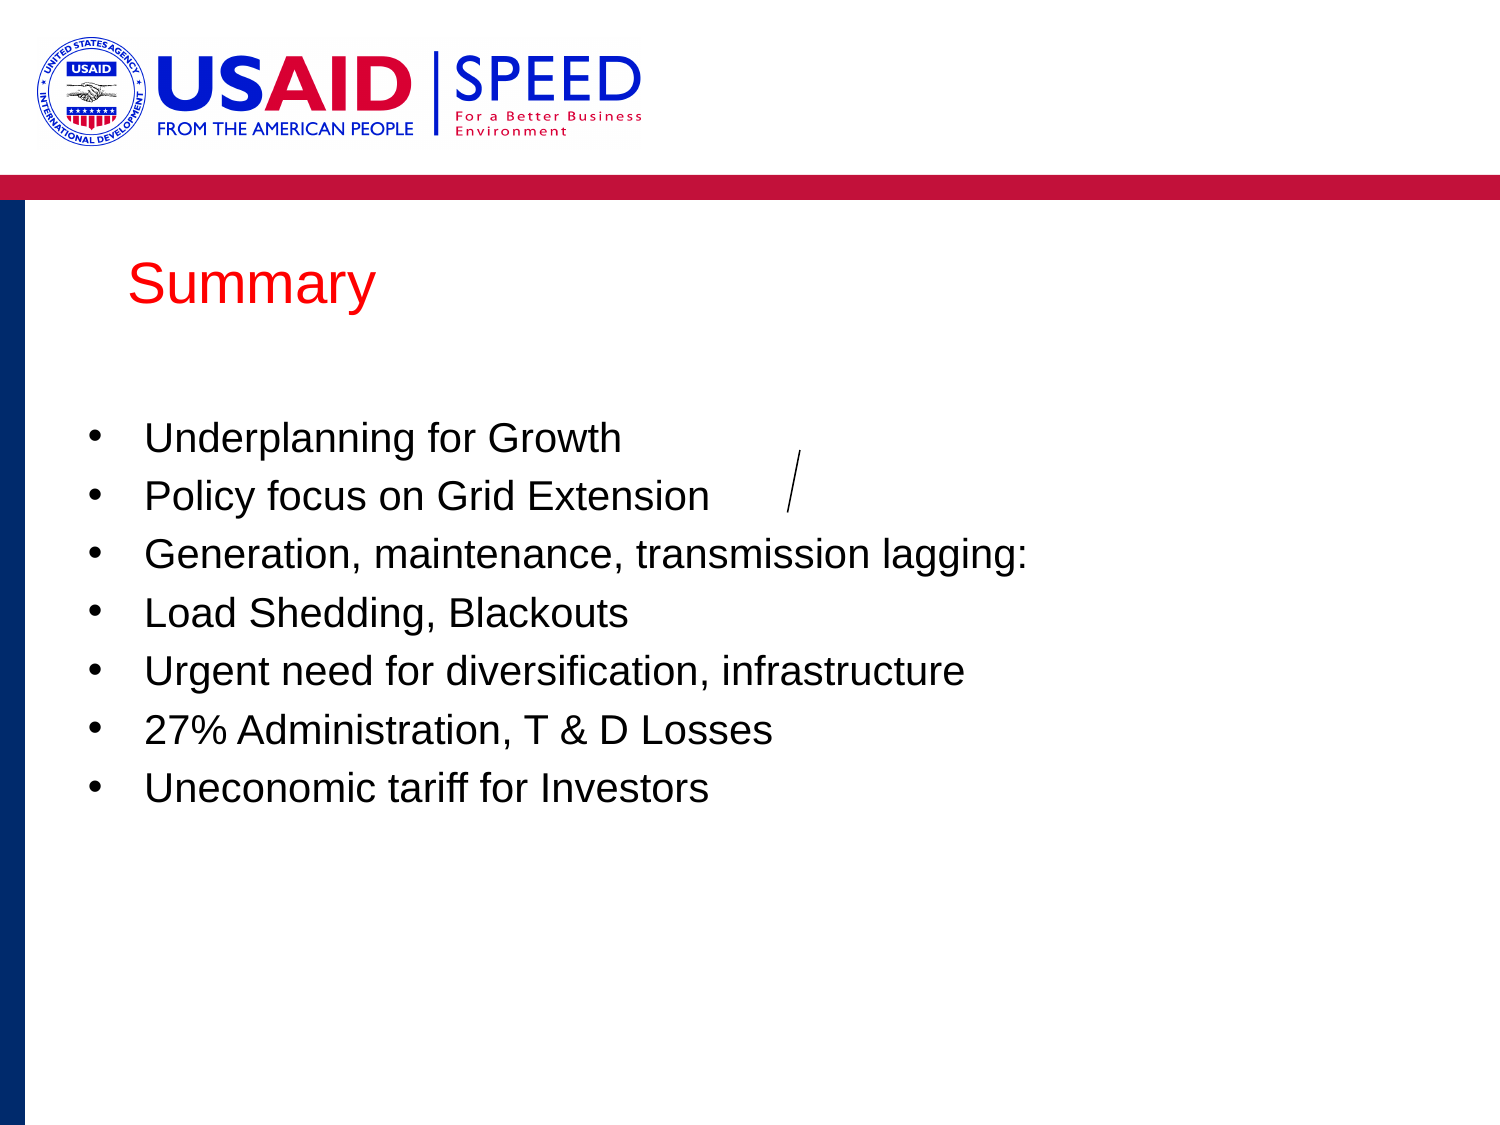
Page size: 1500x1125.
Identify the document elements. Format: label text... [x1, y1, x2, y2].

text_box Underplanning for Growth Policy focus on Grid Extension Generation, maintenance, transmission lagging: Load Shedding, Blackouts Urgent need for diversification, infrastructure 27% Administration, T & D Losses Uneconomic tariff for Investors [73, 344, 1424, 1087]
text_box Summary [112, 237, 1388, 338]
picture [37, 37, 641, 150]
